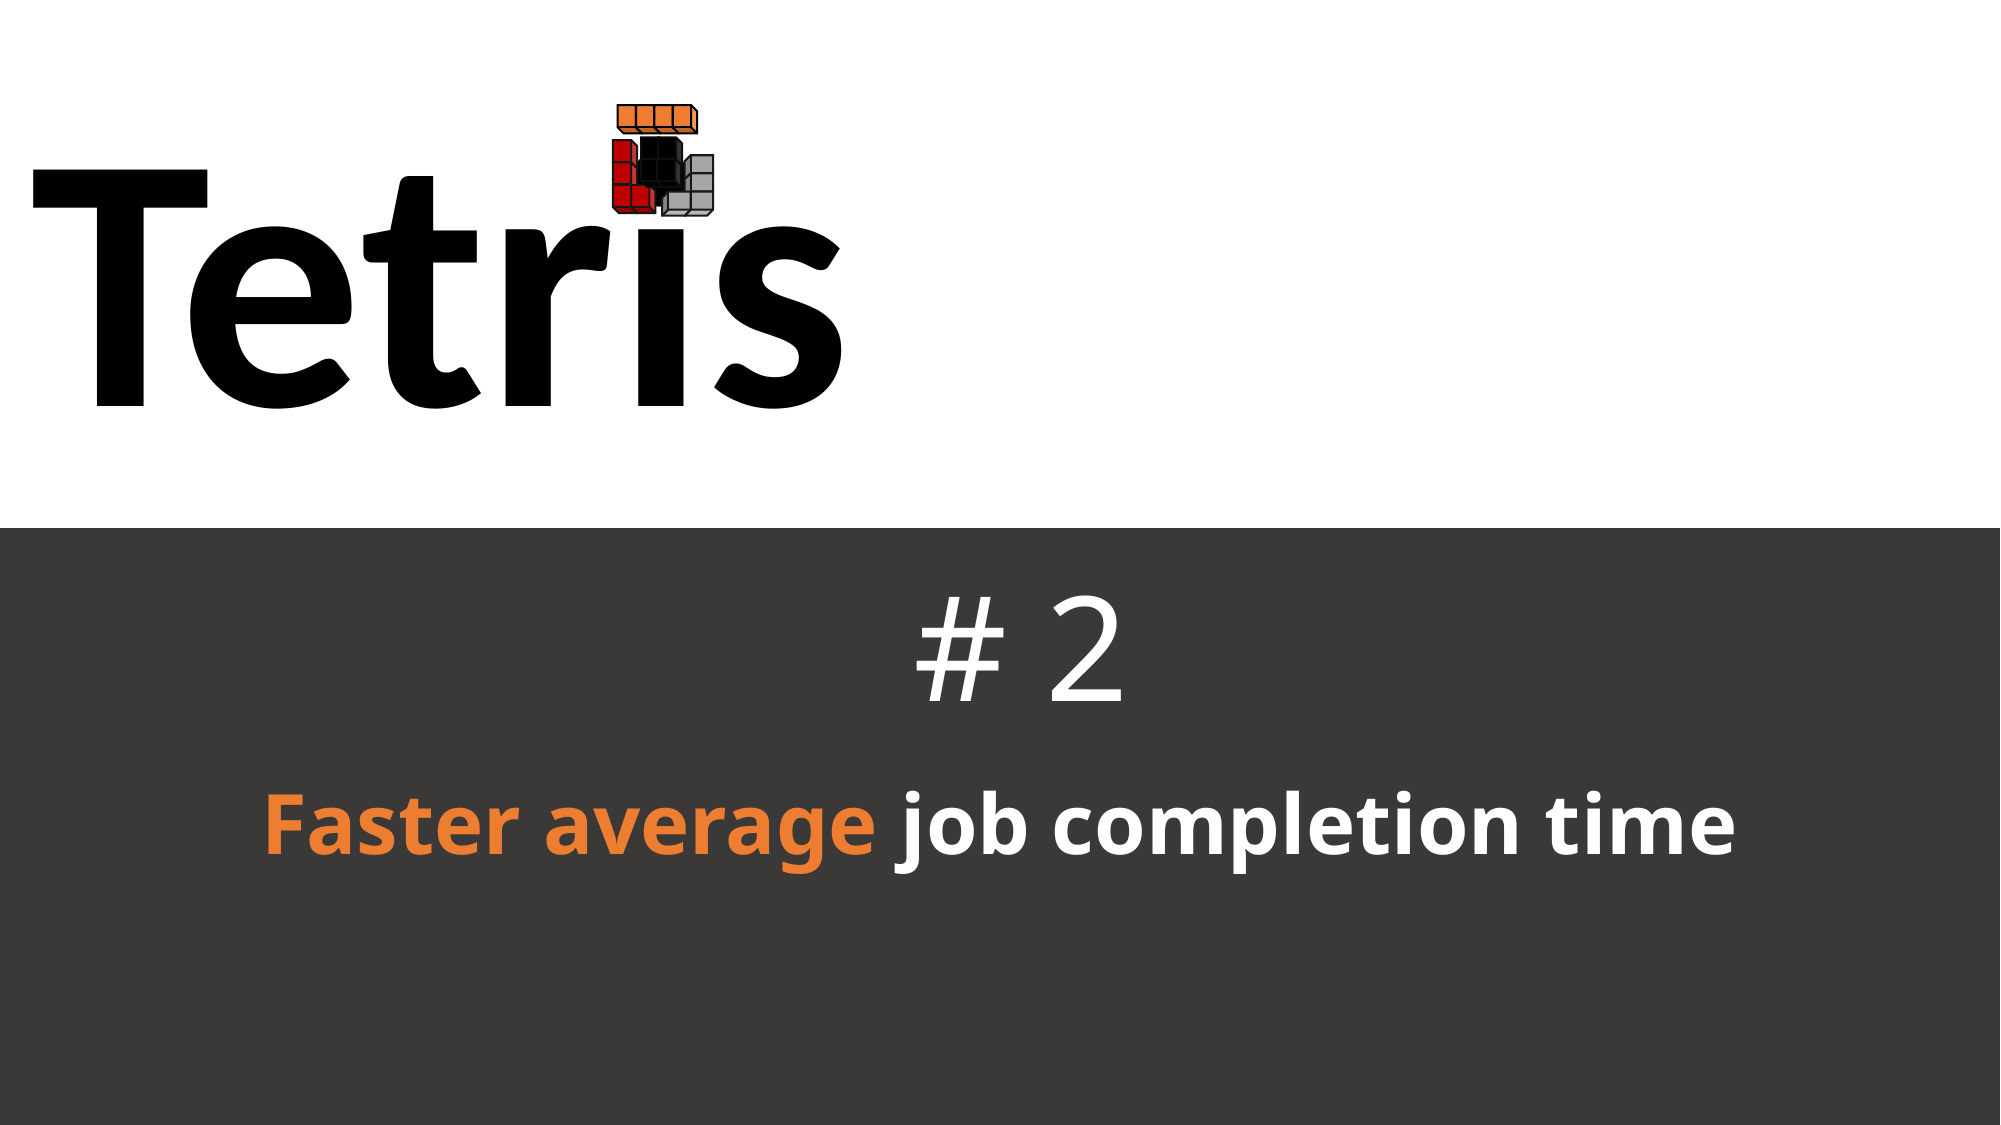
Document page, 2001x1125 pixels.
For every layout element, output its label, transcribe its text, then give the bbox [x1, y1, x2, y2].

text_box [612, 105, 713, 216]
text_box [0, 528, 2000, 1125]
text_box Tetris [1, 34, 880, 487]
text_box [0, 0, 2000, 528]
